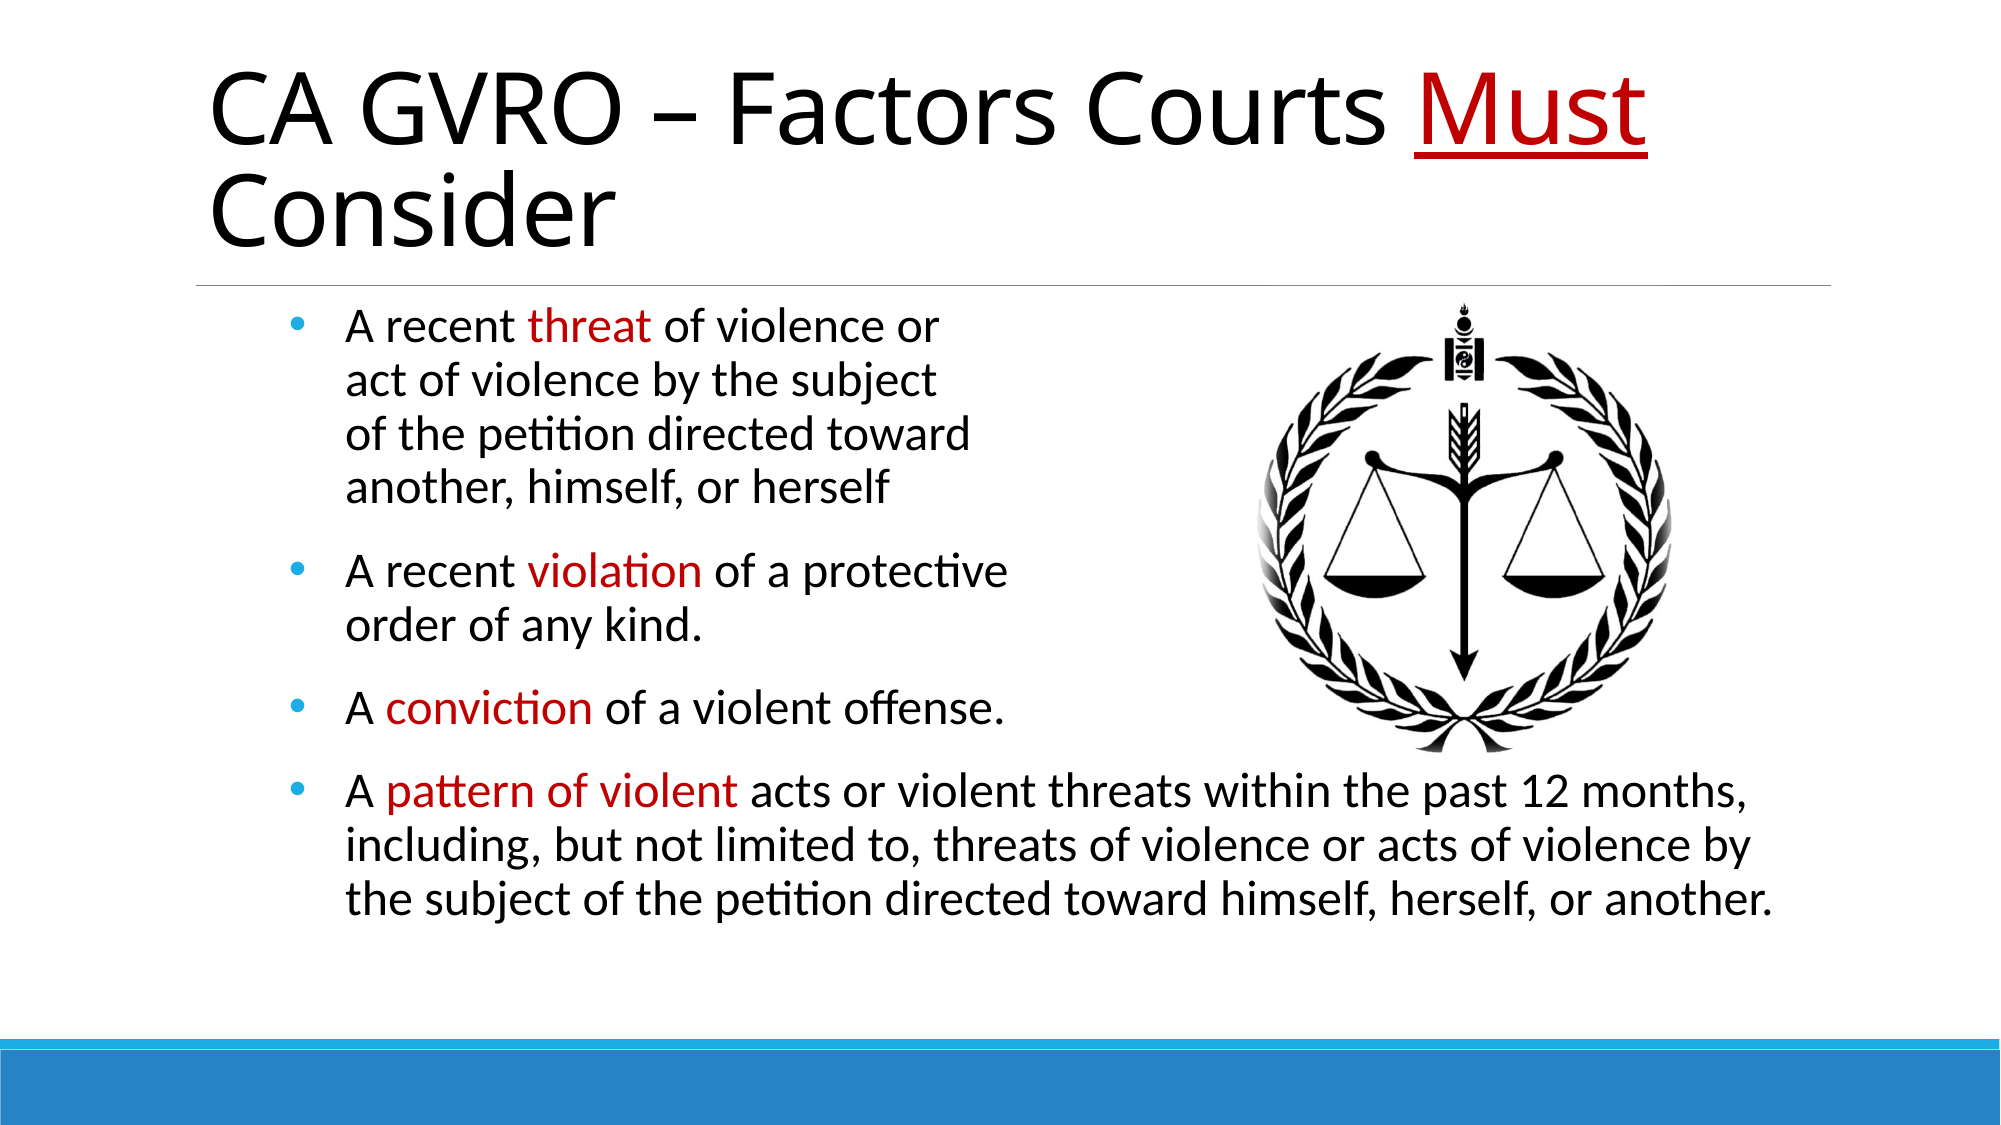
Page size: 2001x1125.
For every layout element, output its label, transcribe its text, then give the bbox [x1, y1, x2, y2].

picture [1251, 279, 1686, 773]
title CA GVRO – Factors Courts Must Consider [192, 92, 1855, 275]
list A recent threat of violence or act of violence by the subject of the petition directed toward another, himself, or herself A recent violation of a protective order of any kind. A conviction of a violent offense. A pattern of violent acts or violent threats within the past 12 months, including, but not limited to, threats of violence or acts of violence by the subject of the petition directed toward himself, herself, or another. [192, 291, 1832, 1025]
